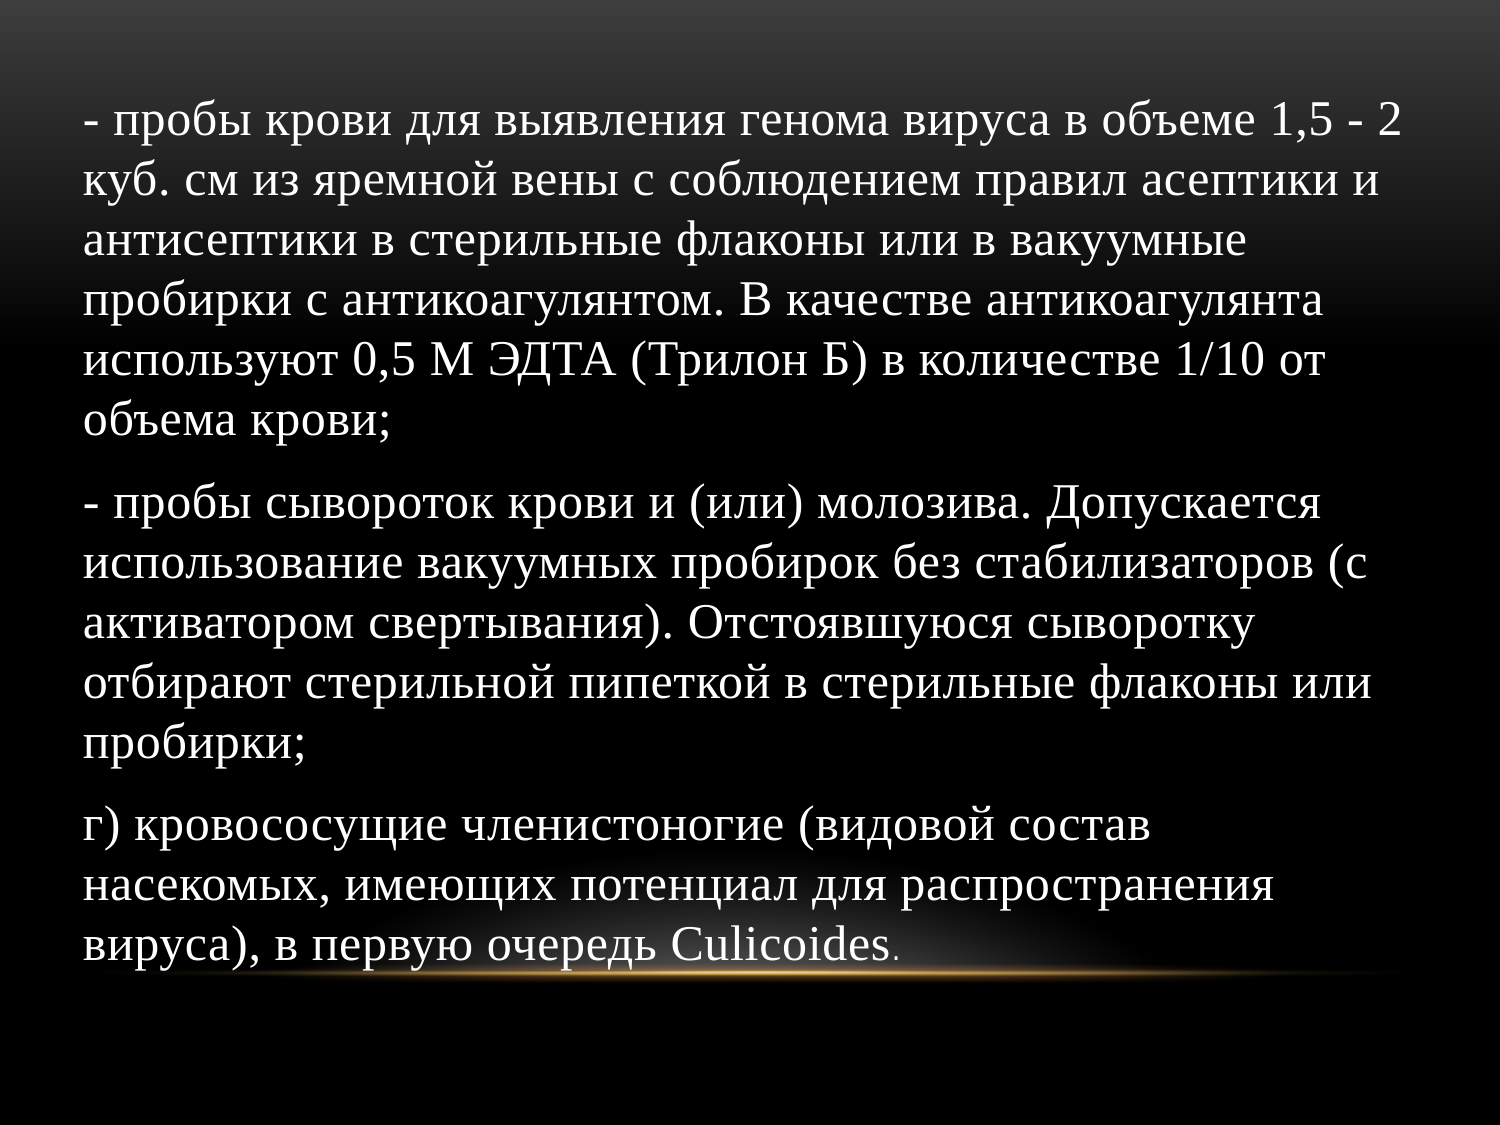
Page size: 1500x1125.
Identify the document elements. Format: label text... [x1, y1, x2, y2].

picture [0, 0, 1500, 1125]
list - пробы крови для выявления генома вируса в объеме 1,5 - 2 куб. см из яремной вены с соблюдением правил асептики и антисептики в стерильные флаконы или в вакуумные пробирки с антикоагулянтом. В качестве антикоагулянта используют 0,5 М ЭДТА (Трилон Б) в количестве 1/10 от объема крови; - пробы сывороток крови и (или) молозива. Допускается использование вакуумных пробирок без стабилизаторов (с активатором свертывания). Отстоявшуюся сыворотку отбирают стерильной пипеткой в стерильные флаконы или пробирки; г) кровососущие членистоногие (видовой состав насекомых, имеющих потенциал для распространения вируса), в первую очередь Culicoides. [64, 78, 1424, 1047]
